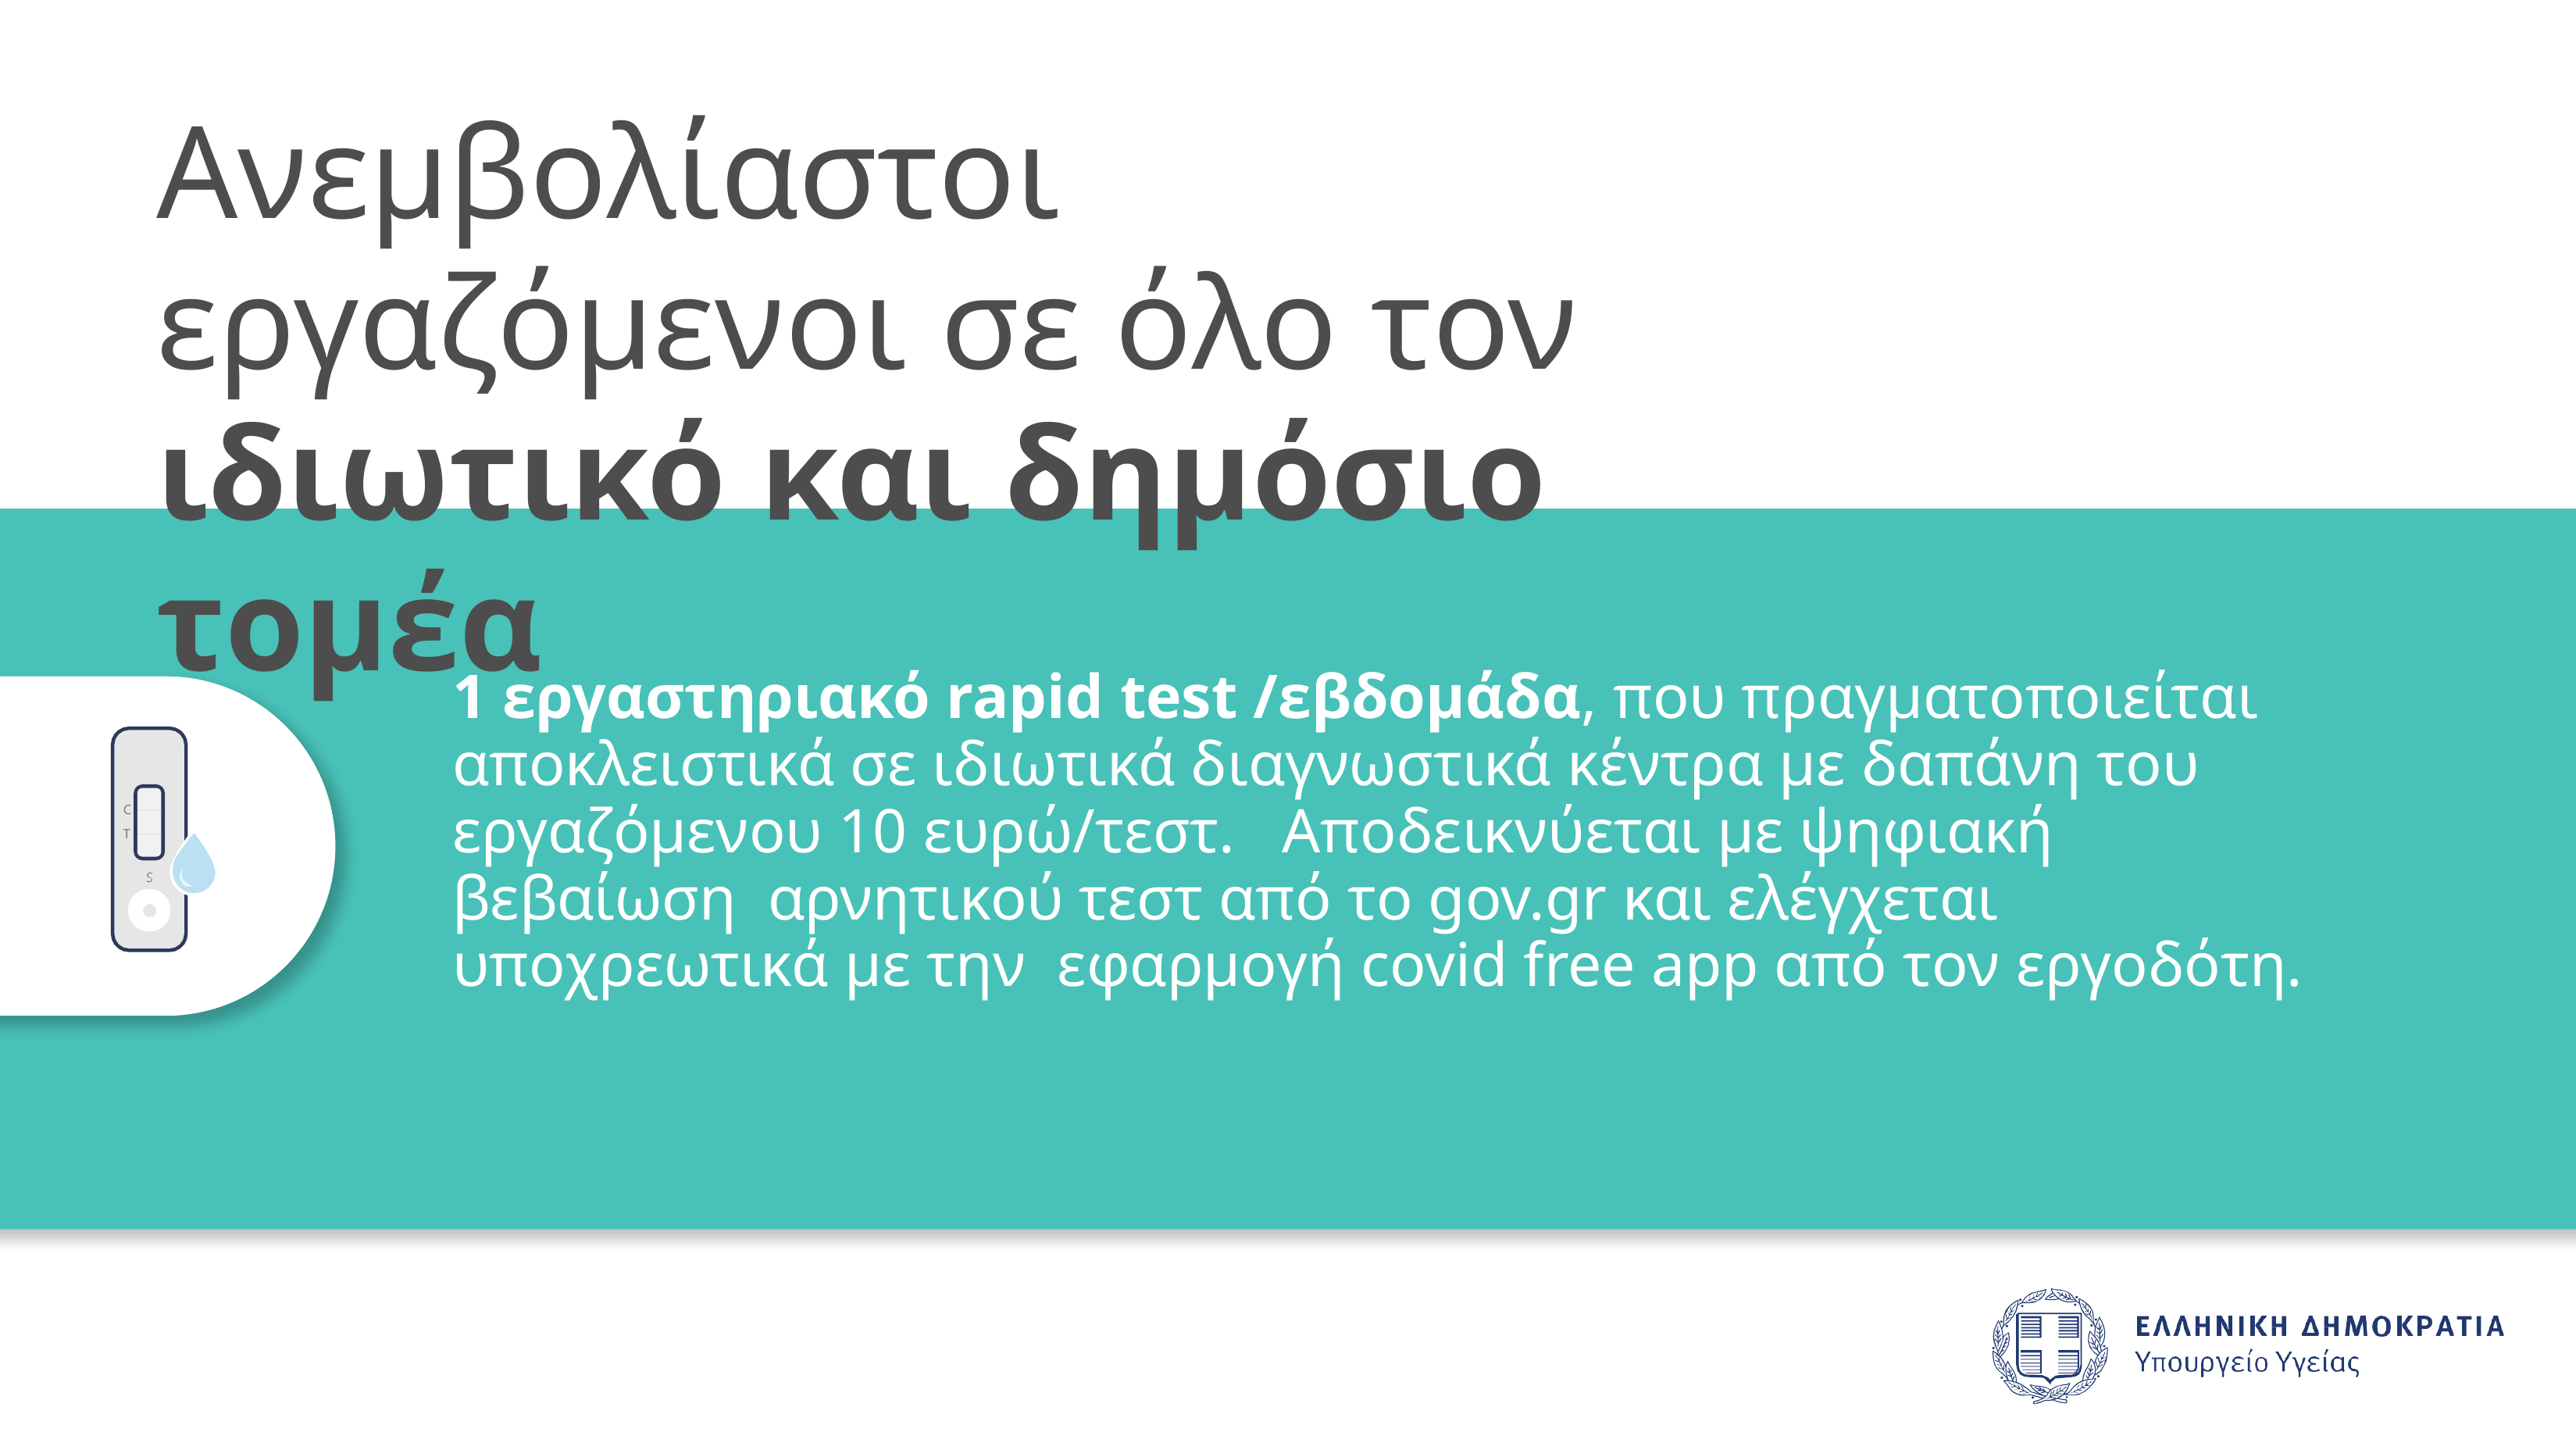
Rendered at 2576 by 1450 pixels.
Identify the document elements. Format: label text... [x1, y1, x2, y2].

picture [2135, 1352, 2166, 1372]
picture [2435, 1316, 2454, 1336]
title Ανεμβολίαστοι εργαζόμενοι σε όλο τον ιδιωτικό και δημόσιο τομέα [155, 91, 1815, 497]
picture [2168, 1356, 2182, 1372]
picture [2247, 1348, 2267, 1372]
picture [2345, 1316, 2367, 1336]
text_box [1992, 1288, 2108, 1405]
picture [2250, 1316, 2267, 1336]
picture [2275, 1352, 2306, 1377]
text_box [0, 665, 366, 1047]
picture [2302, 1316, 2319, 1336]
picture [2397, 1316, 2414, 1336]
picture [2372, 1316, 2391, 1337]
picture [2348, 1356, 2359, 1377]
picture [2173, 1316, 2191, 1336]
picture [2217, 1316, 2232, 1336]
picture [2307, 1356, 2320, 1372]
picture [2486, 1316, 2504, 1336]
picture [2201, 1356, 2229, 1377]
picture [2232, 1356, 2244, 1372]
picture [2153, 1316, 2171, 1336]
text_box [0, 500, 2576, 1257]
picture [2417, 1316, 2432, 1336]
picture [2185, 1356, 2197, 1372]
picture [2331, 1356, 2345, 1372]
